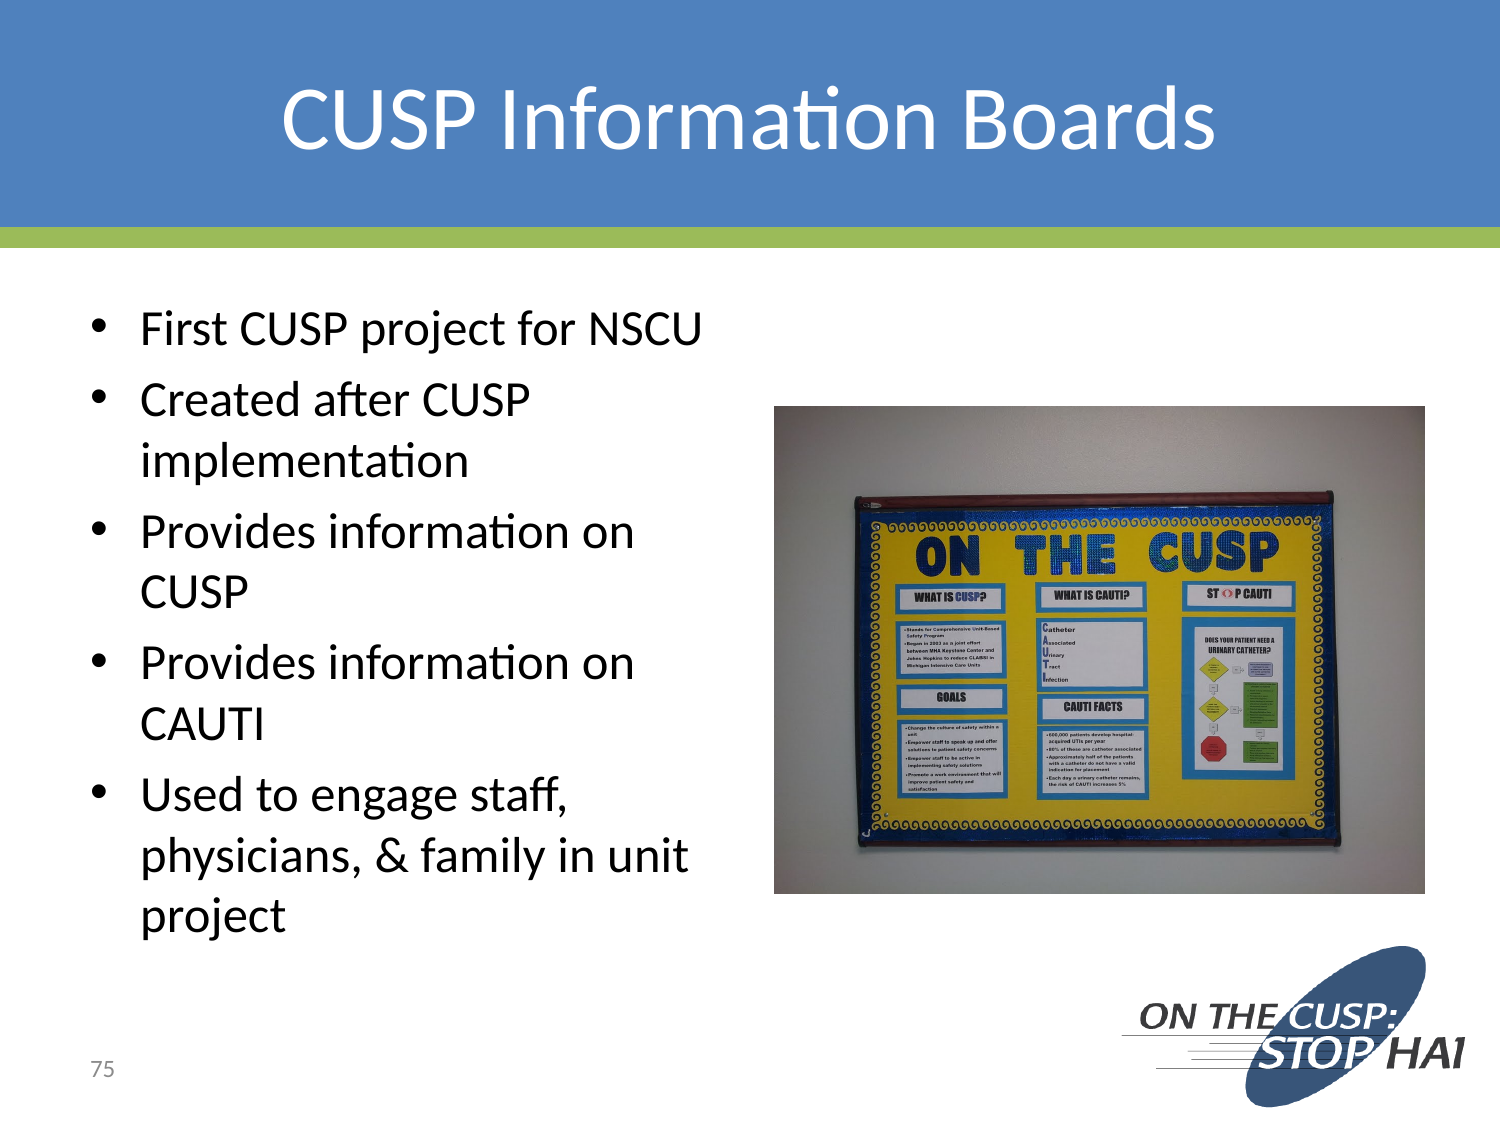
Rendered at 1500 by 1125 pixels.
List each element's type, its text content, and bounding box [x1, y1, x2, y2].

list First CUSP project for NSCU Created after CUSP implementation Provides information on CUSP Provides information on CAUTI Used to engage staff, physicians, & family in unit project [75, 287, 725, 1013]
slide_number 75 [75, 1037, 425, 1098]
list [774, 405, 1426, 894]
picture [1098, 929, 1500, 1125]
title CUSP Information Boards [0, 0, 1500, 225]
